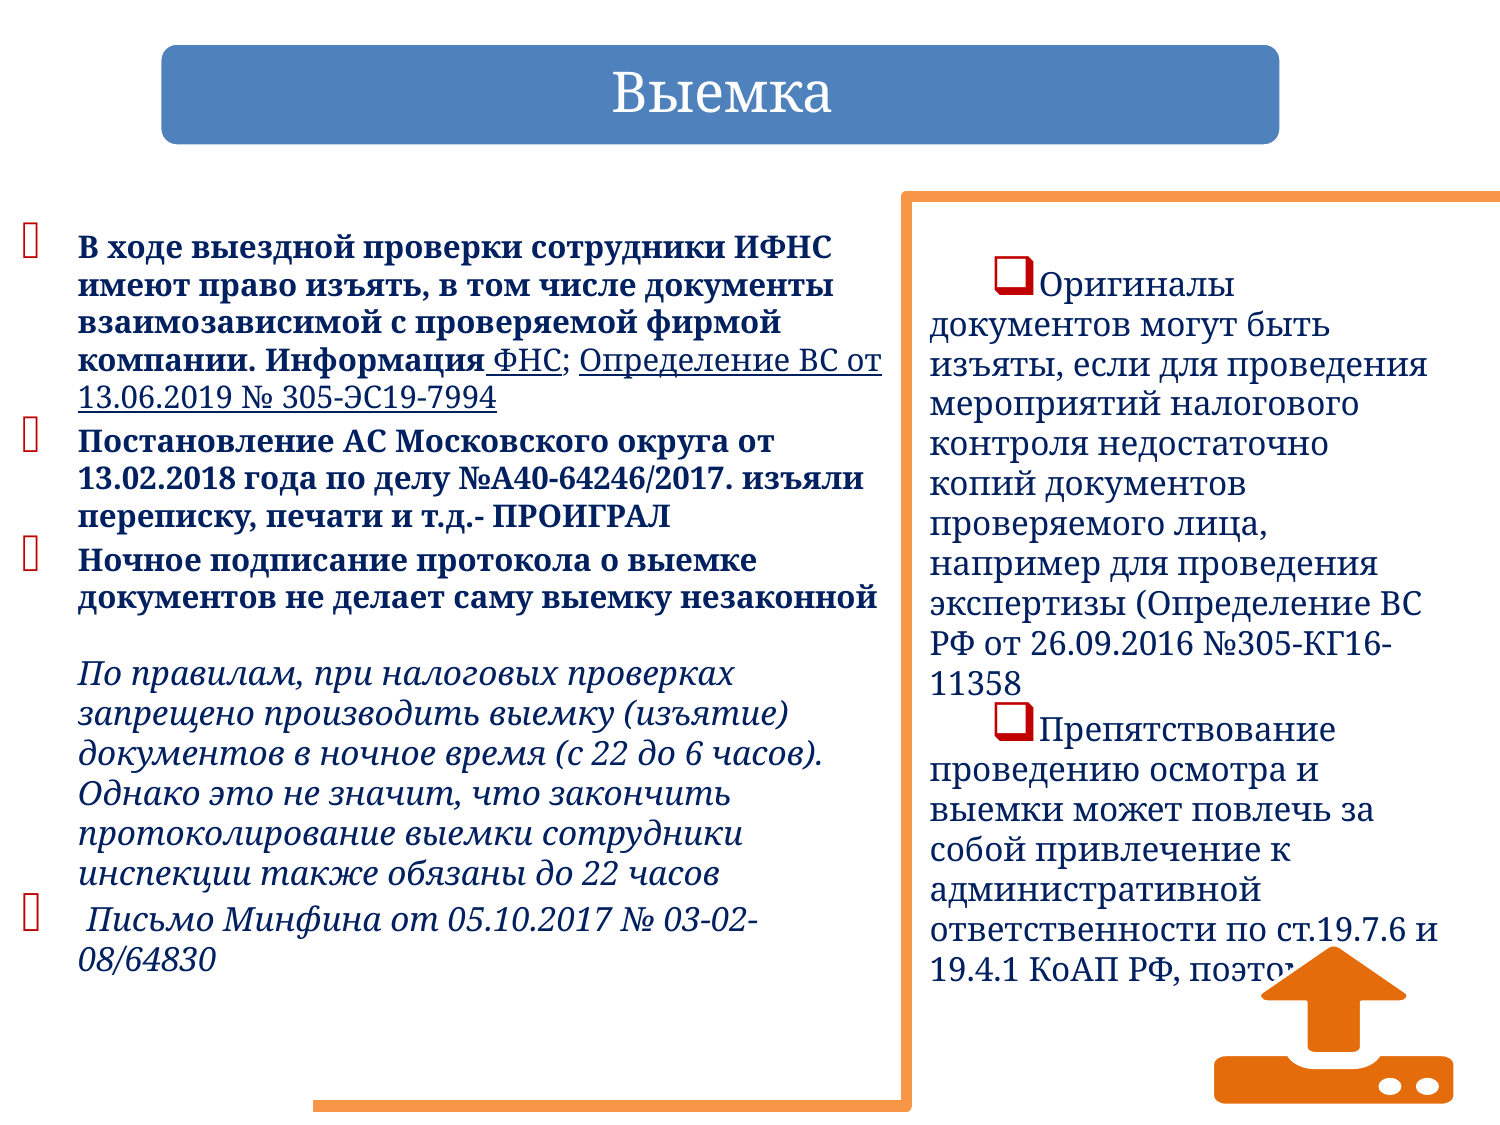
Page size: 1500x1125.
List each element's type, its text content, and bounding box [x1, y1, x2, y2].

list В ходе выездной проверки сотрудники ИФНС имеют право изъять, в том числе документы взаимозависимой с проверяемой фирмой компании. Информация ФНС; Определение ВС от 13.06.2019 № 305-ЭС19-7994 Постановление АС Московского округа от 13.02.2018 года по делу №А40-64246/2017. изъяли переписку, печати и т.д.- ПРОИГРАЛ Ночное подписание протокола о выемке документов не делает саму выемку незаконной По правилам, при налоговых проверках запрещено производить выемку (изъятие) документов в ночное время (с 22 до 6 часов). Однако это не значит, что закончить протоколирование выемки сотрудники инспекции также обязаны до 22 часов Письмо Минфина от 05.10.2017 № 03-02-08/64830 [6, 219, 307, 909]
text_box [312, 195, 1500, 1107]
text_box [159, 42, 1282, 150]
